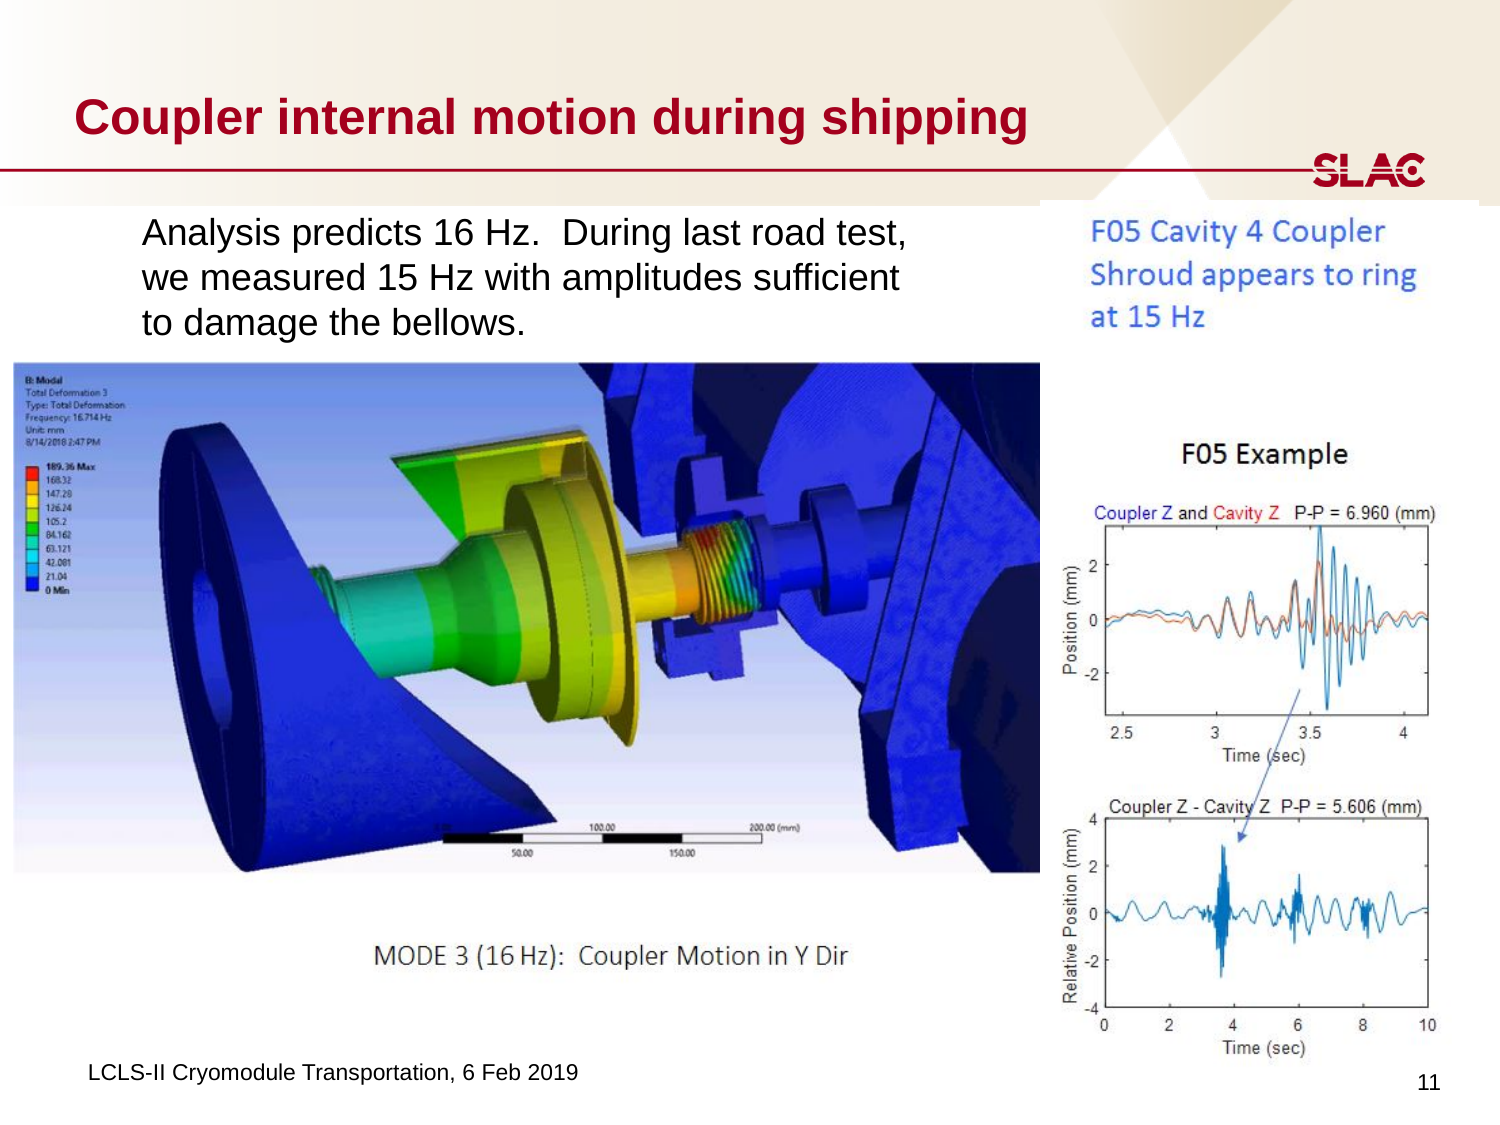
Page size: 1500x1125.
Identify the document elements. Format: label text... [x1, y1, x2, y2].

text_box Analysis predicts 16 Hz. During last road test, we measured 15 Hz with amplitudes sufficient to damage the bellows. [127, 200, 934, 351]
slide_number 11 [1405, 1077, 1458, 1125]
title Coupler internal motion during shipping [74, 21, 1404, 145]
footer LCLS-II Cryomodule Transportation, 6 Feb 2019 [73, 1050, 750, 1102]
picture [0, 0, 1500, 1069]
